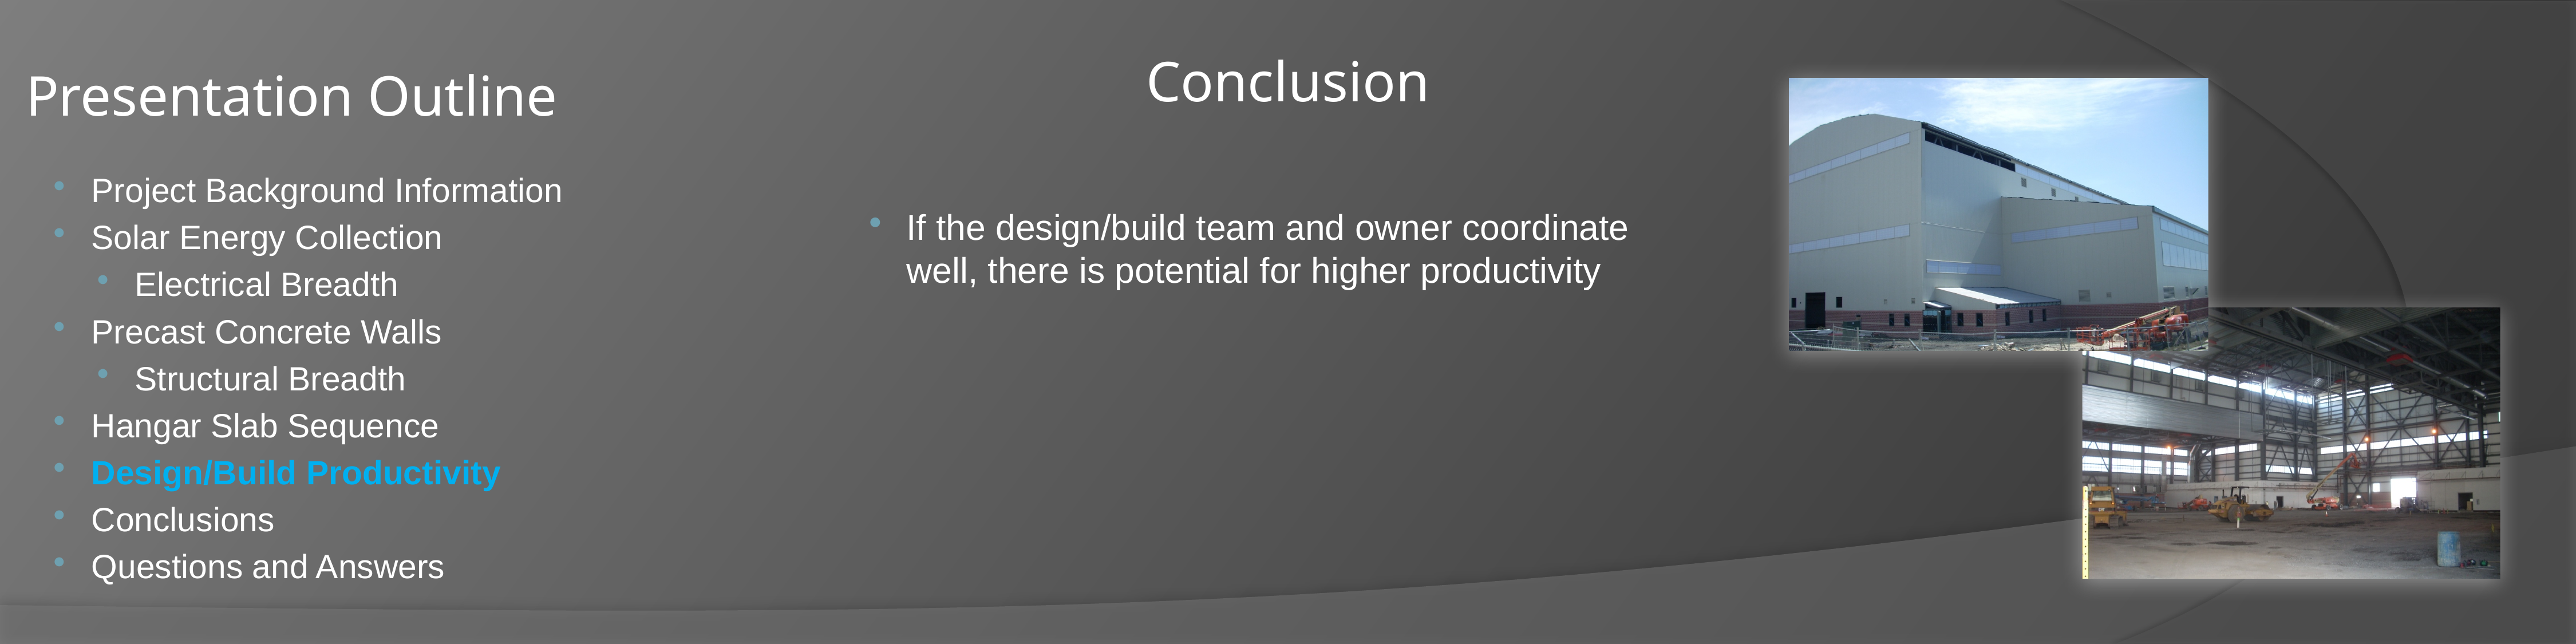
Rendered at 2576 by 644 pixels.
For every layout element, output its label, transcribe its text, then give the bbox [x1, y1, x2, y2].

title Conclusion [859, 26, 1717, 133]
text_box Presentation Outline [21, 40, 880, 148]
text_box Project Background Information Solar Energy Collection Electrical Breadth Precast Concrete Walls Structural Breadth Hangar Slab Sequence Design/Build Productivity Conclusions Questions and Answers [42, 164, 859, 590]
picture [2082, 307, 2500, 579]
list If the design/build team and owner coordinate well, there is potential for higher productivity [859, 150, 1717, 472]
picture [1788, 77, 2208, 351]
